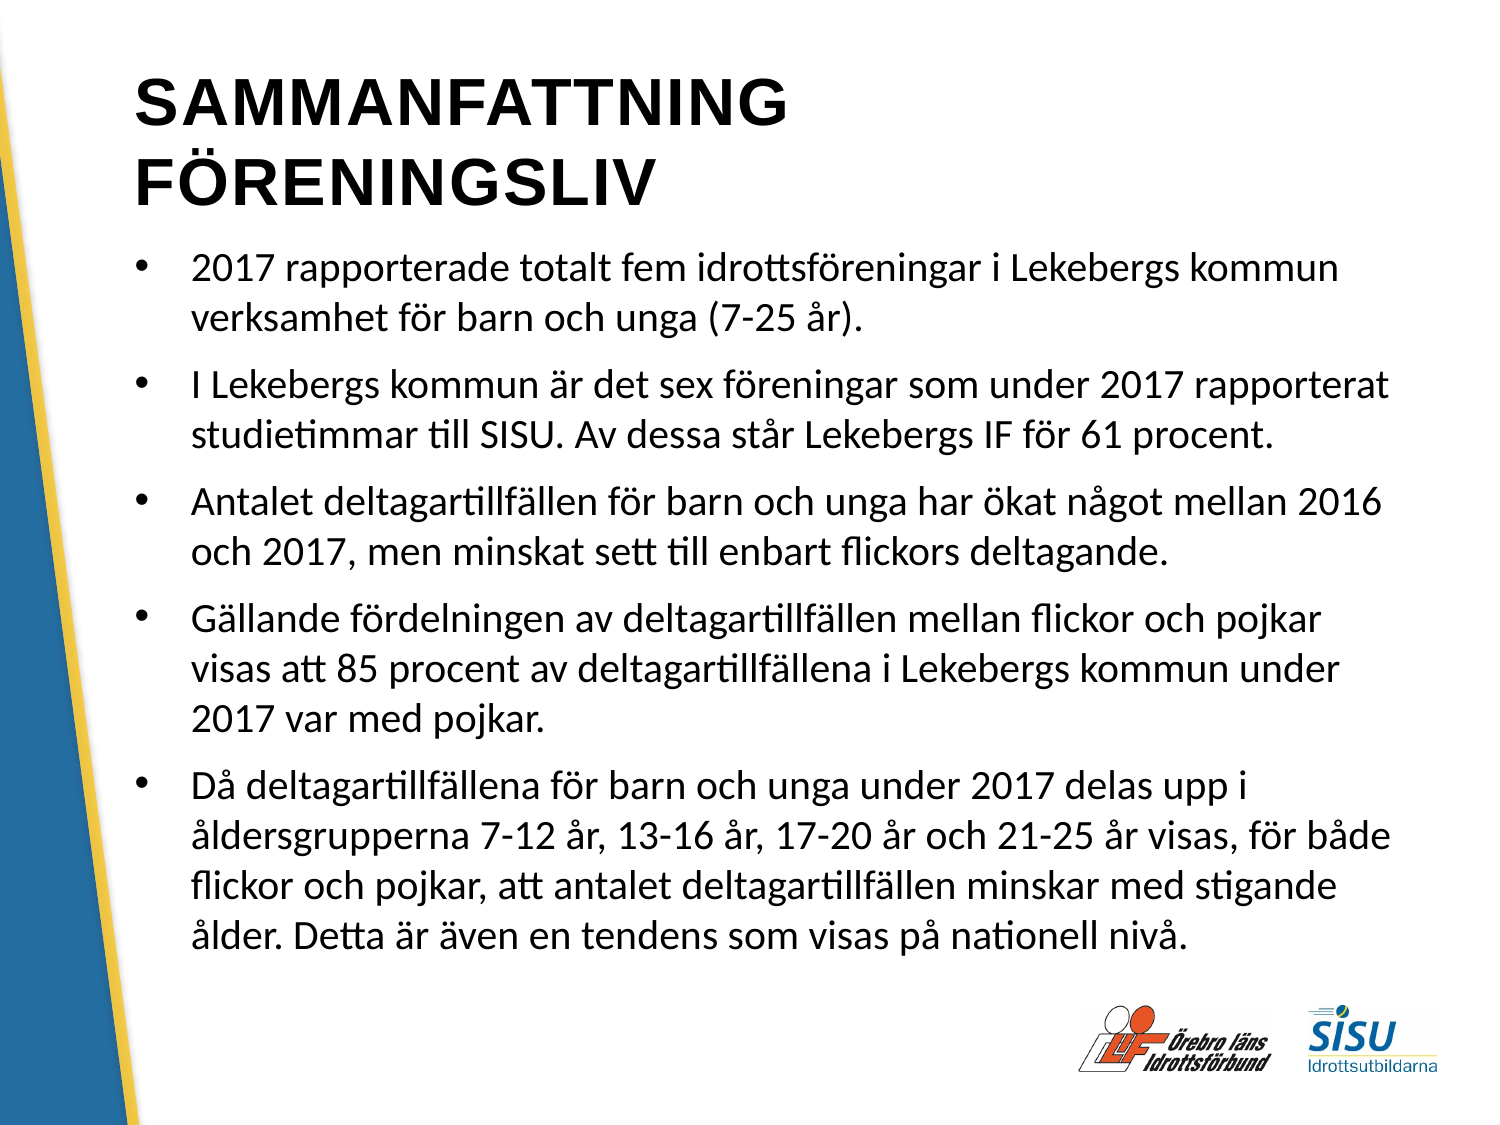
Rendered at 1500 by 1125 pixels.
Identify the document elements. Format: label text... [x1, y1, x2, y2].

picture [1078, 1012, 1272, 1072]
title SAMMANFATTNING FÖRENINGSLIV [119, 45, 1418, 232]
picture [1308, 1005, 1437, 1072]
list 2017 rapporterade totalt fem idrottsföreningar i Lekebergs kommun verksamhet för barn och unga (7-25 år). I Lekebergs kommun är det sex föreningar som under 2017 rapporterat studietimmar till SISU. Av dessa står Lekebergs IF för 61 procent. Antalet deltagartillfällen för barn och unga har ökat något mellan 2016 och 2017, men minskat sett till enbart flickors deltagande. Gällande fördelningen av deltagartillfällen mellan flickor och pojkar visas att 85 procent av deltagartillfällena i Lekebergs kommun under 2017 var med pojkar. Då deltagartillfällena för barn och unga under 2017 delas upp i åldersgrupperna 7-12 år, 13-16 år, 17-20 år och 21-25 år visas, för både flickor och pojkar, att antalet deltagartillfällen minskar med stigande ålder. Detta är även en tendens som visas på nationell nivå. [119, 232, 1418, 1012]
